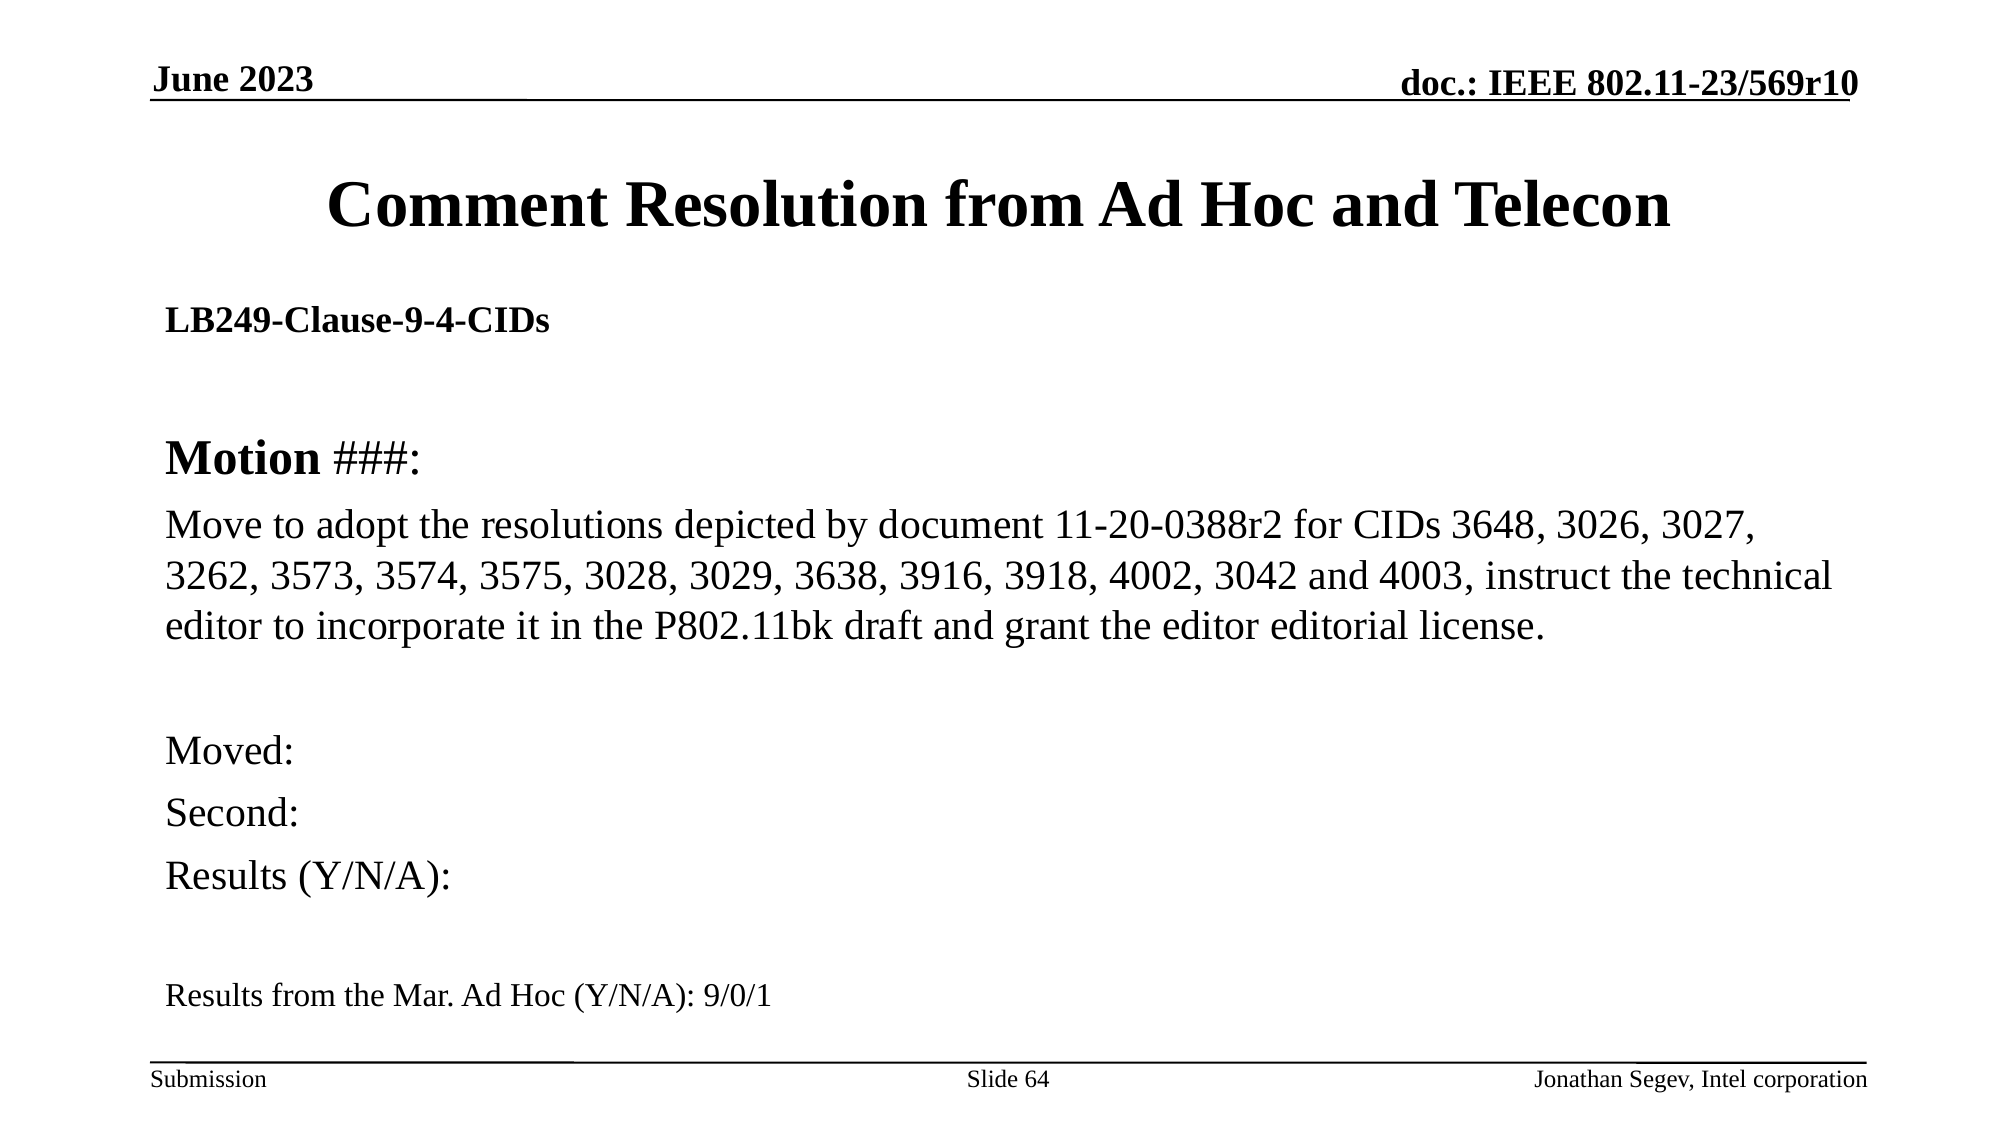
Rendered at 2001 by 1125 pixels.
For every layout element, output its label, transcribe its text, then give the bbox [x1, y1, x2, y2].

list LB249-Clause-9-4-CIDs Motion ###: Move to adopt the resolutions depicted by document 11-20-0388r2 for CIDs 3648, 3026, 3027, 3262, 3573, 3574, 3575, 3028, 3029, 3638, 3916, 3918, 4002, 3042 and 4003, instruct the technical editor to incorporate it in the P802.11bk draft and grant the editor editorial license. Moved: Second: Results (Y/N/A): Results from the Mar. Ad Hoc (Y/N/A): 9/0/1 [149, 286, 1850, 1000]
title Comment Resolution from Ad Hoc and Telecon [149, 112, 1850, 286]
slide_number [152, 54, 563, 100]
slide_number Slide 64 [950, 1061, 1067, 1123]
footer Jonathan Segev, Intel corporation [1171, 1061, 1869, 1093]
